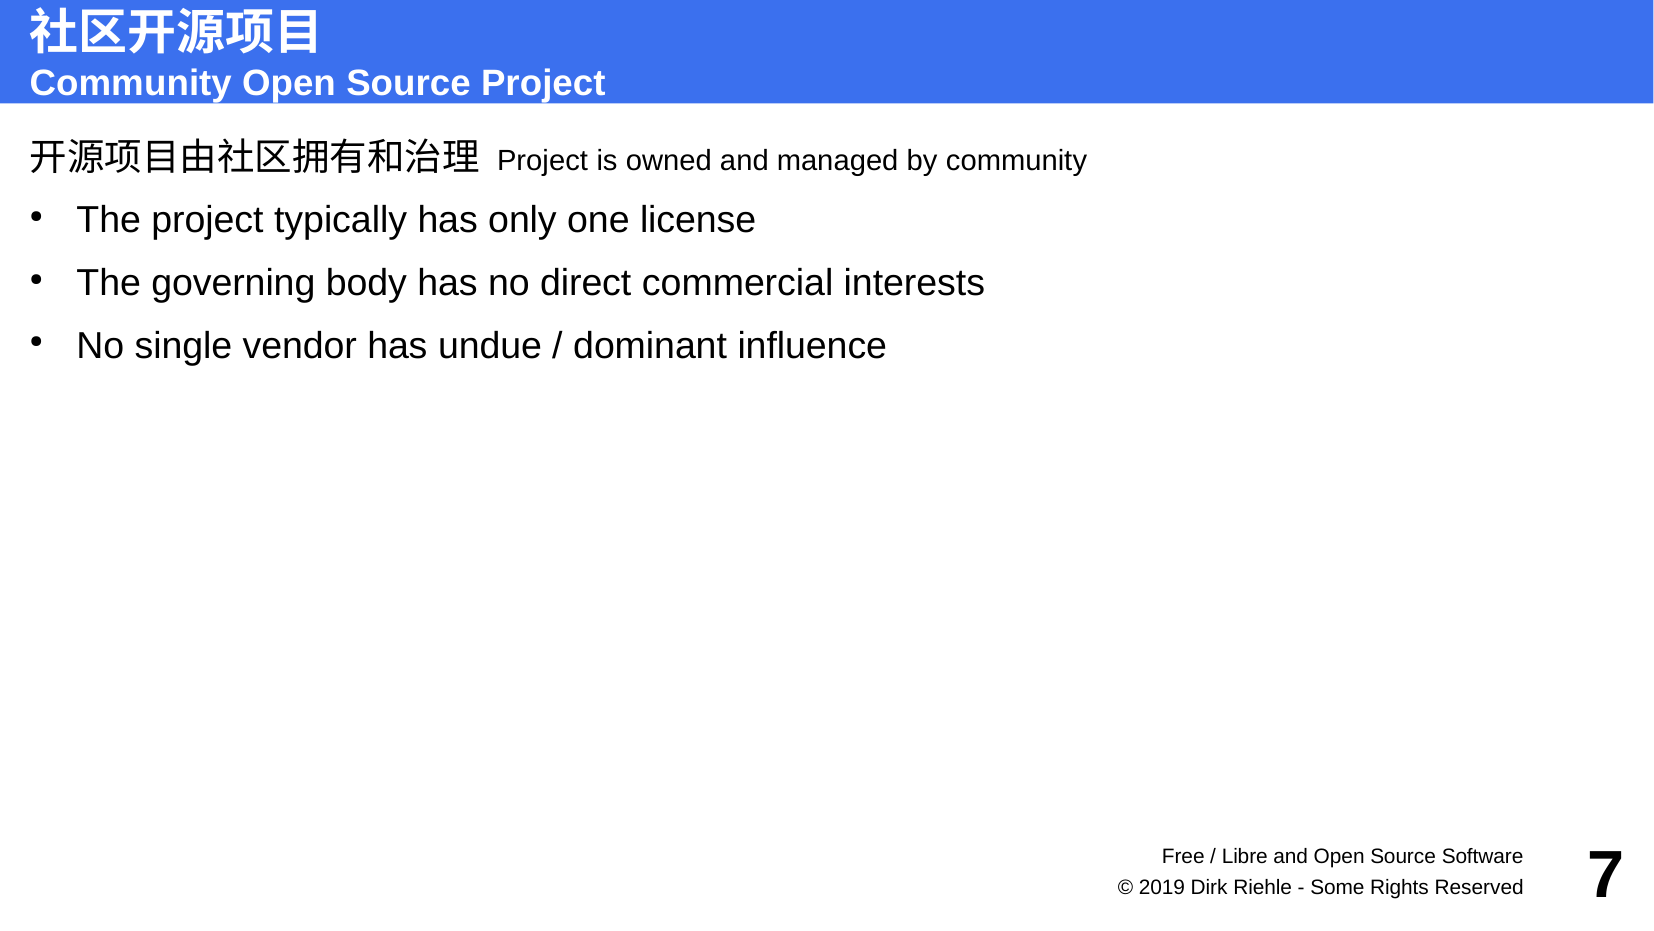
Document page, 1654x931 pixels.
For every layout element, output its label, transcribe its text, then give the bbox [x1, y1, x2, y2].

title 社区开源项目 Community Open Source Project [0, 0, 1654, 104]
footer © 2019 Dirk Riehle - Some Rights Reserved [1062, 871, 1505, 916]
slide_number Free / Libre and Open Source Software [1062, 826, 1505, 871]
slide_number 7 [1505, 826, 1624, 916]
list 开源项目由社区拥有和治理 Project is owned and managed by community The project typically has only one license The governing body has no direct commercial interests No single vendor has undue / dominant influence [29, 132, 1624, 812]
